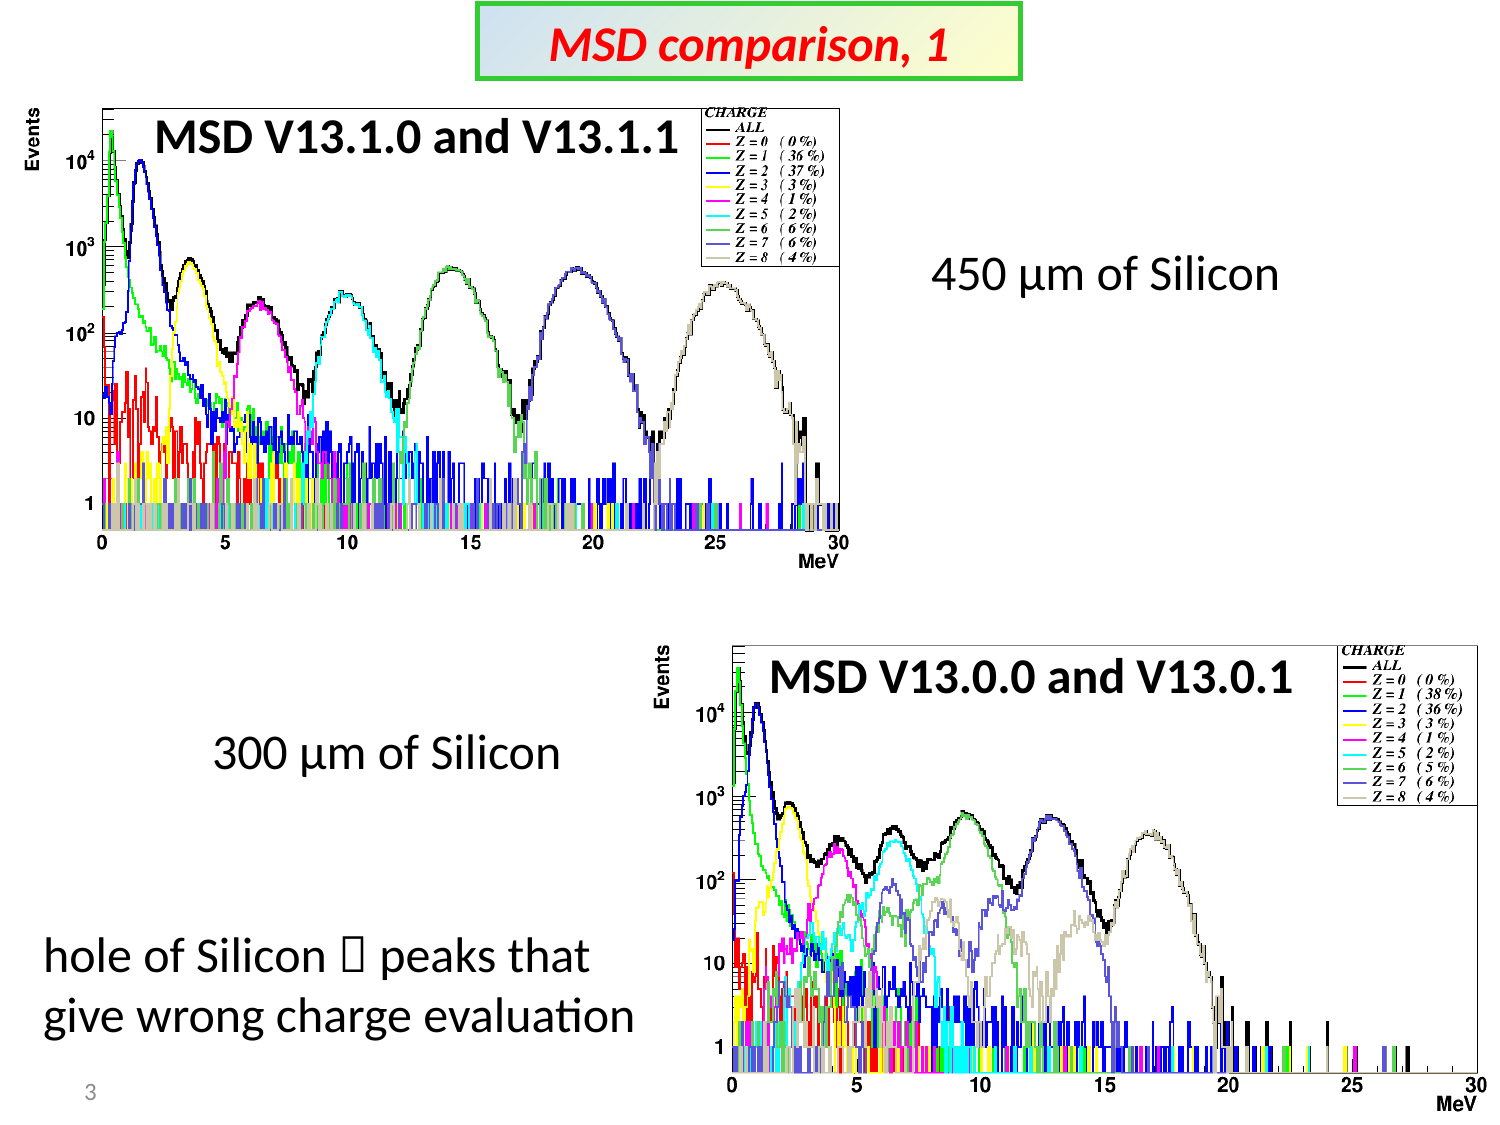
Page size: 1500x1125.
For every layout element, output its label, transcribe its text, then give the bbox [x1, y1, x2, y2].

picture [9, 88, 859, 589]
text_box 450 μm of Silicon [916, 202, 1296, 308]
text_box 300 μm of Silicon [197, 681, 577, 787]
slide_number 3 [12, 1060, 112, 1121]
text_box MSD comparison, 1 [477, 3, 1021, 79]
picture [631, 624, 1496, 1121]
text_box hole of Silicon  peaks that give wrong charge evaluation [28, 915, 631, 1050]
